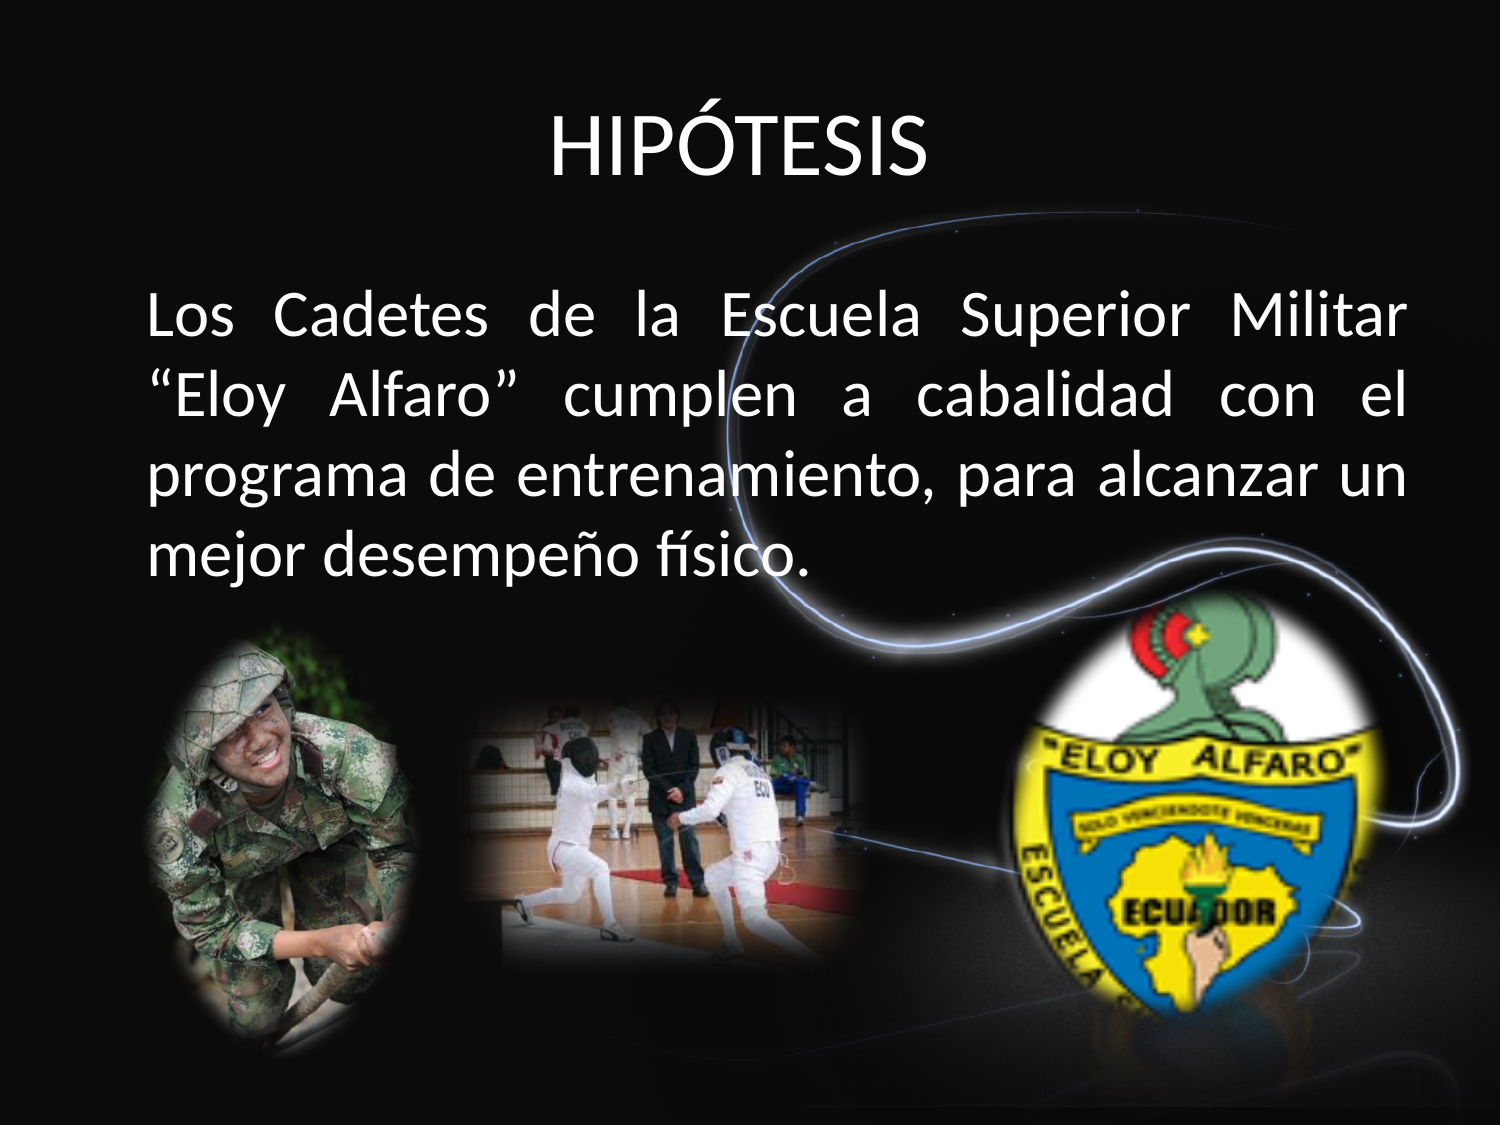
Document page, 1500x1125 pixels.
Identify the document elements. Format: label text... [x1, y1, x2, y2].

list Los Cadetes de la Escuela Superior Militar “Eloy Alfaro” cumplen a cabalidad con el programa de entrenamiento, para alcanzar un mejor desempeño físico. [75, 262, 1425, 1005]
picture [0, 0, 1500, 1125]
title HIPÓTESIS [75, 45, 1425, 233]
